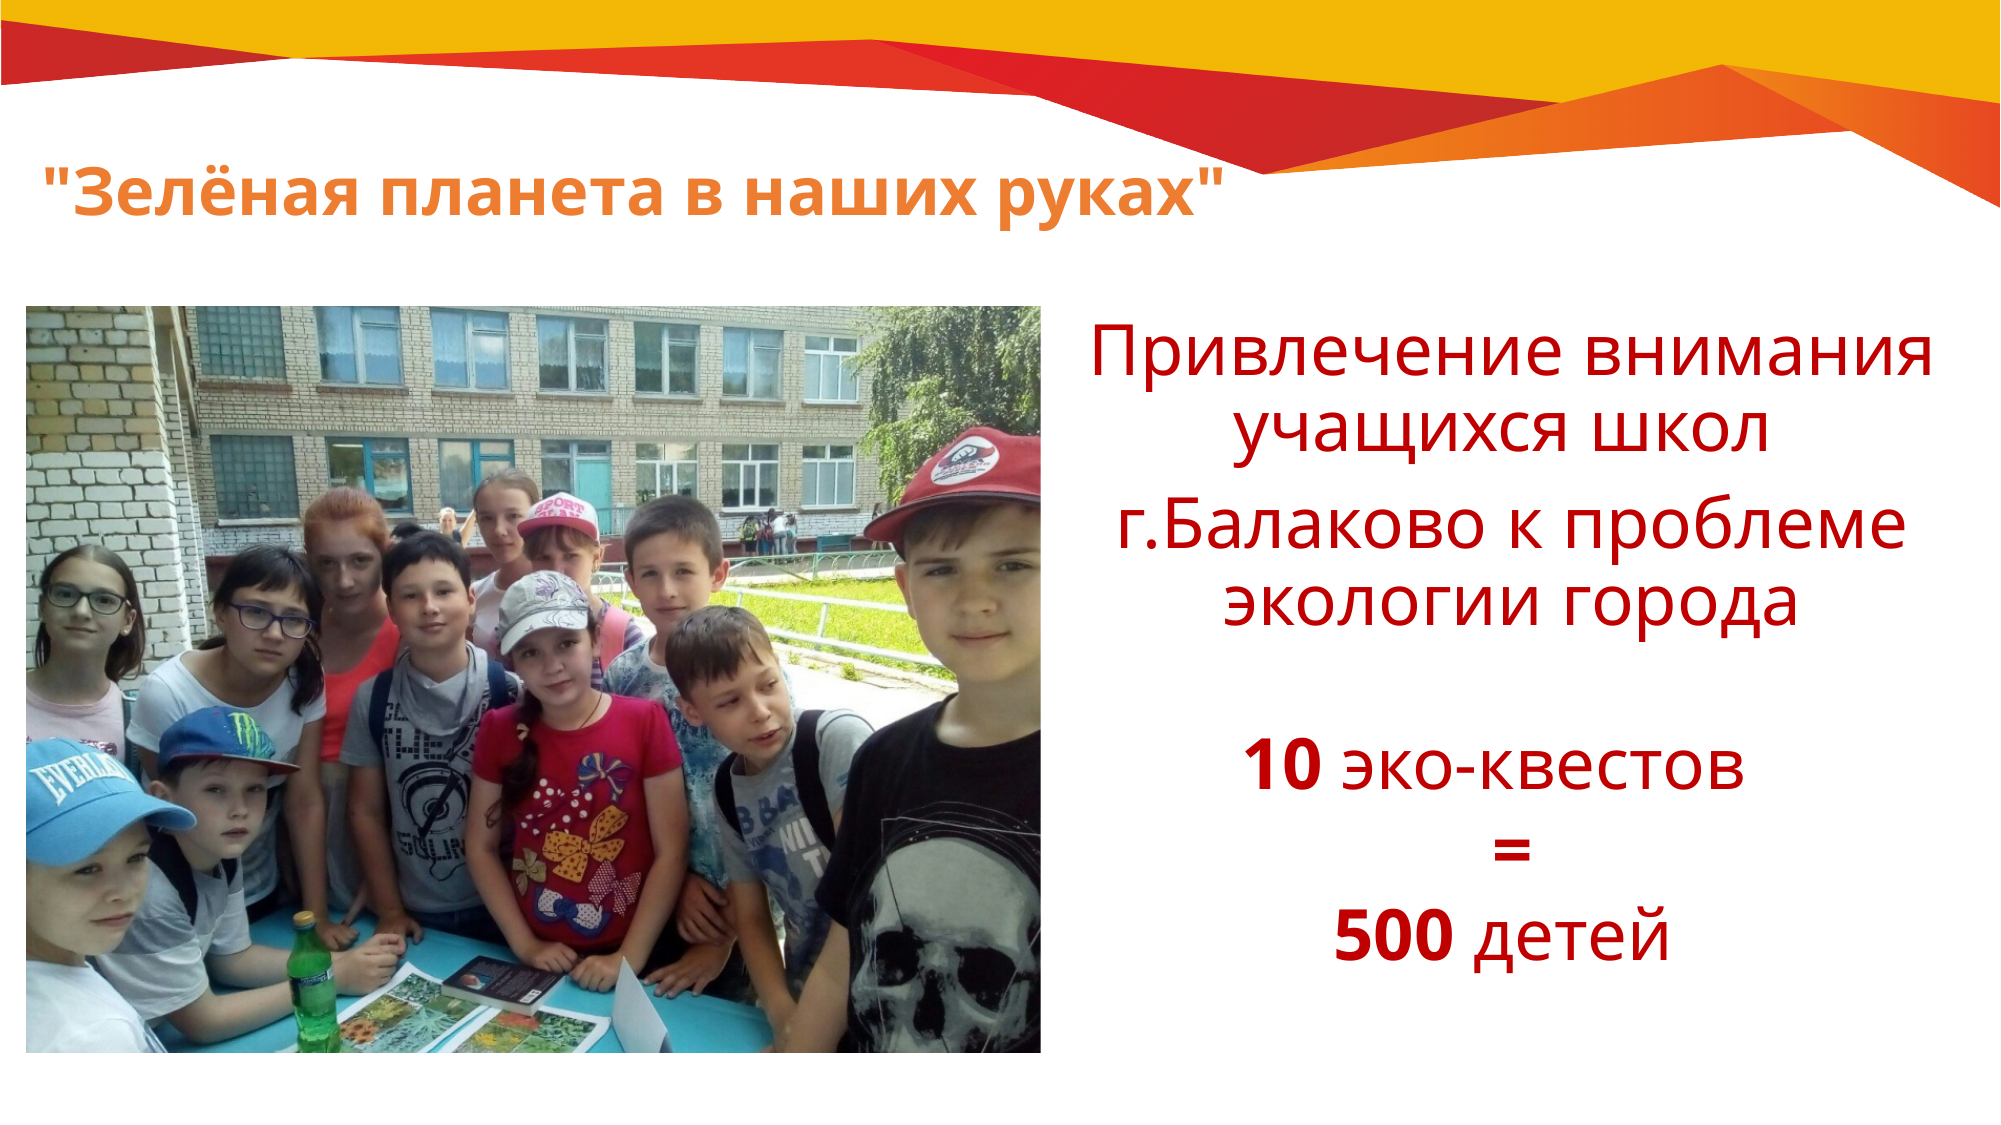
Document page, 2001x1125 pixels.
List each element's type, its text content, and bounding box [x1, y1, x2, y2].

text_box 10 эко-квестов = 500 детей [1128, 746, 1898, 1042]
title "Зелёная планета в наших руках" [26, 211, 1592, 286]
picture [26, 306, 1041, 1053]
text_box Привлечение внимания учащихся школ г.Балаково к проблеме экологии города [1041, 306, 2000, 746]
picture [0, 0, 2000, 211]
